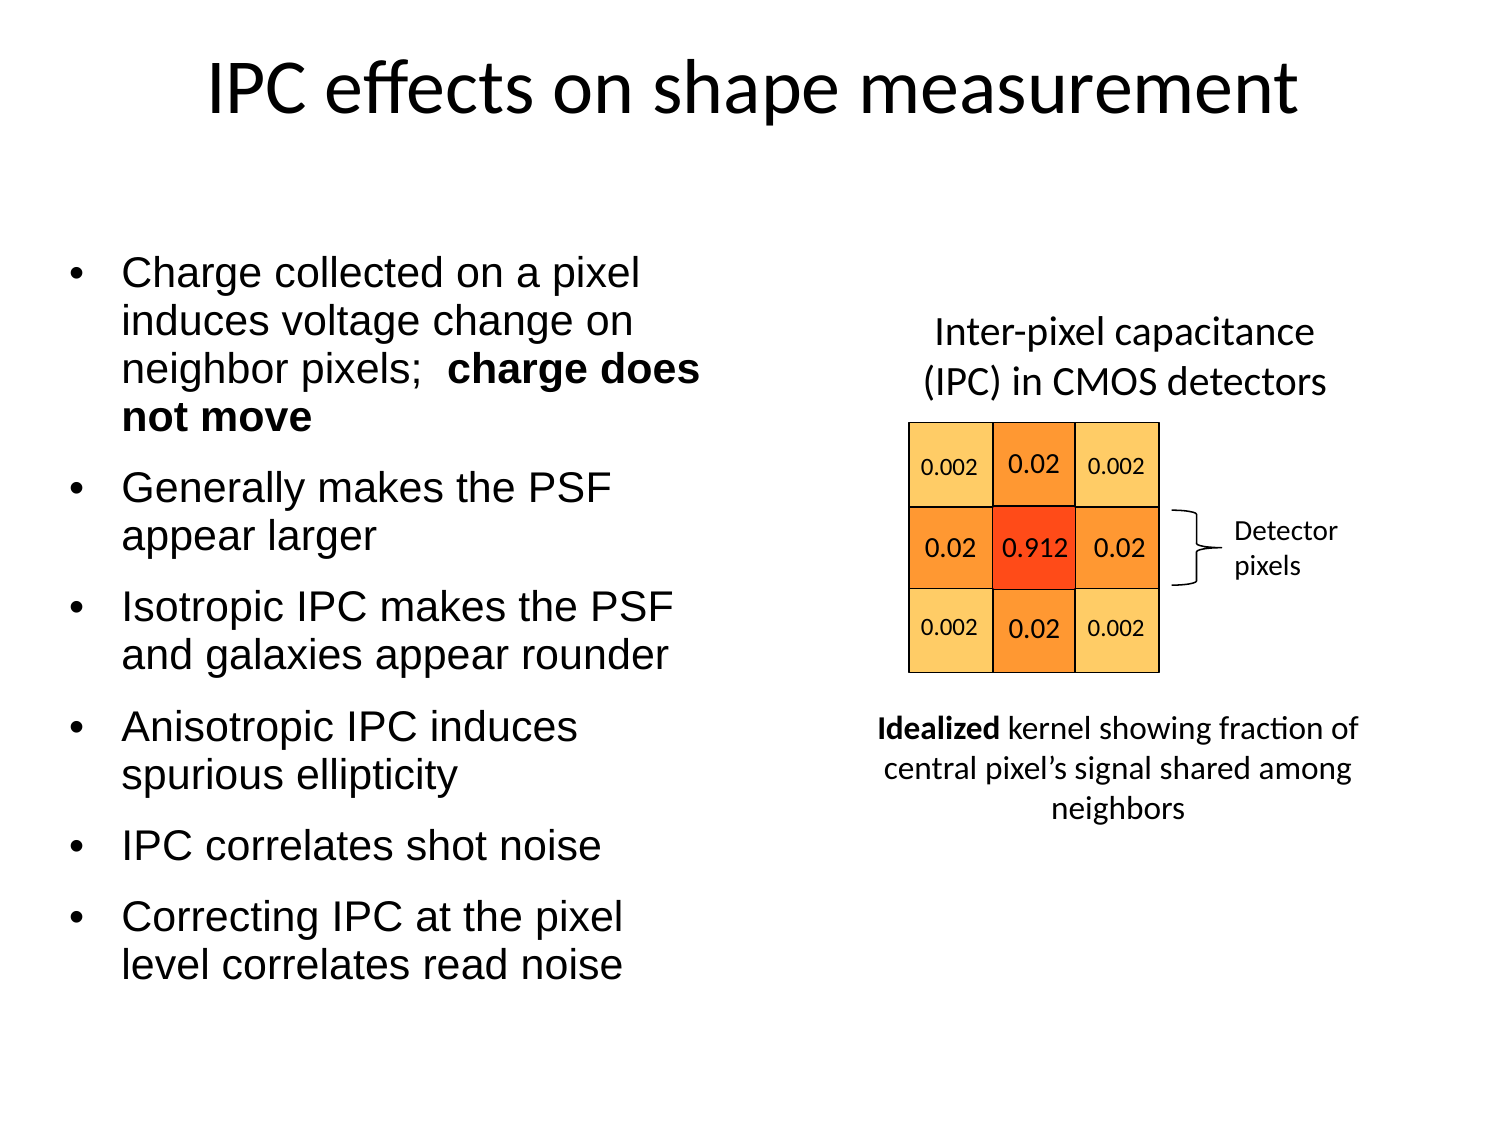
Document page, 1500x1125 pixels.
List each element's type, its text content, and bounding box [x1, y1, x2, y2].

title IPC effects on shape measurement [134, 46, 1373, 142]
list Charge collected on a pixel induces voltage change on neighbor pixels; charge does not move Generally makes the PSF appear larger Isotropic IPC makes the PSF and galaxies appear rounder Anisotropic IPC induces spurious ellipticity IPC correlates shot noise Correcting IPC at the pixel level correlates read noise [61, 240, 718, 1014]
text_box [834, 296, 1402, 836]
